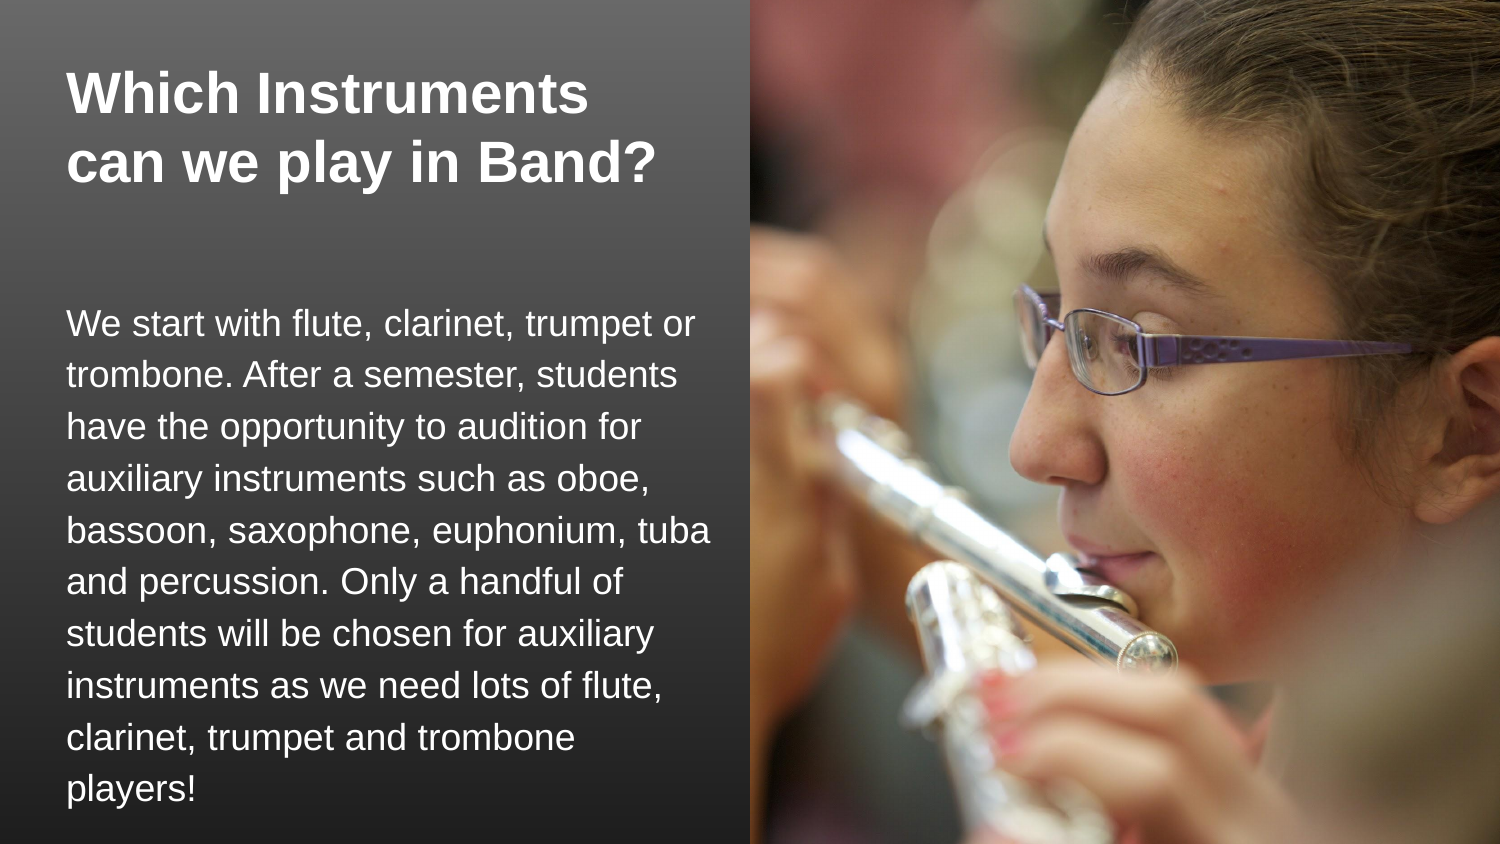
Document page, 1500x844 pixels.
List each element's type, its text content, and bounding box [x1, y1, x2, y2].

list We start with flute, clarinet, trumpet or trombone. After a semester, students have the opportunity to audition for auxiliary instruments such as oboe, bassoon, saxophone, euphonium, tuba and percussion. Only a handful of students will be chosen for auxiliary instruments as we need lots of flute, clarinet, trumpet and trombone players! [51, 276, 730, 806]
title Which Instruments can we play in Band? [51, 33, 690, 210]
picture [749, 0, 1500, 844]
